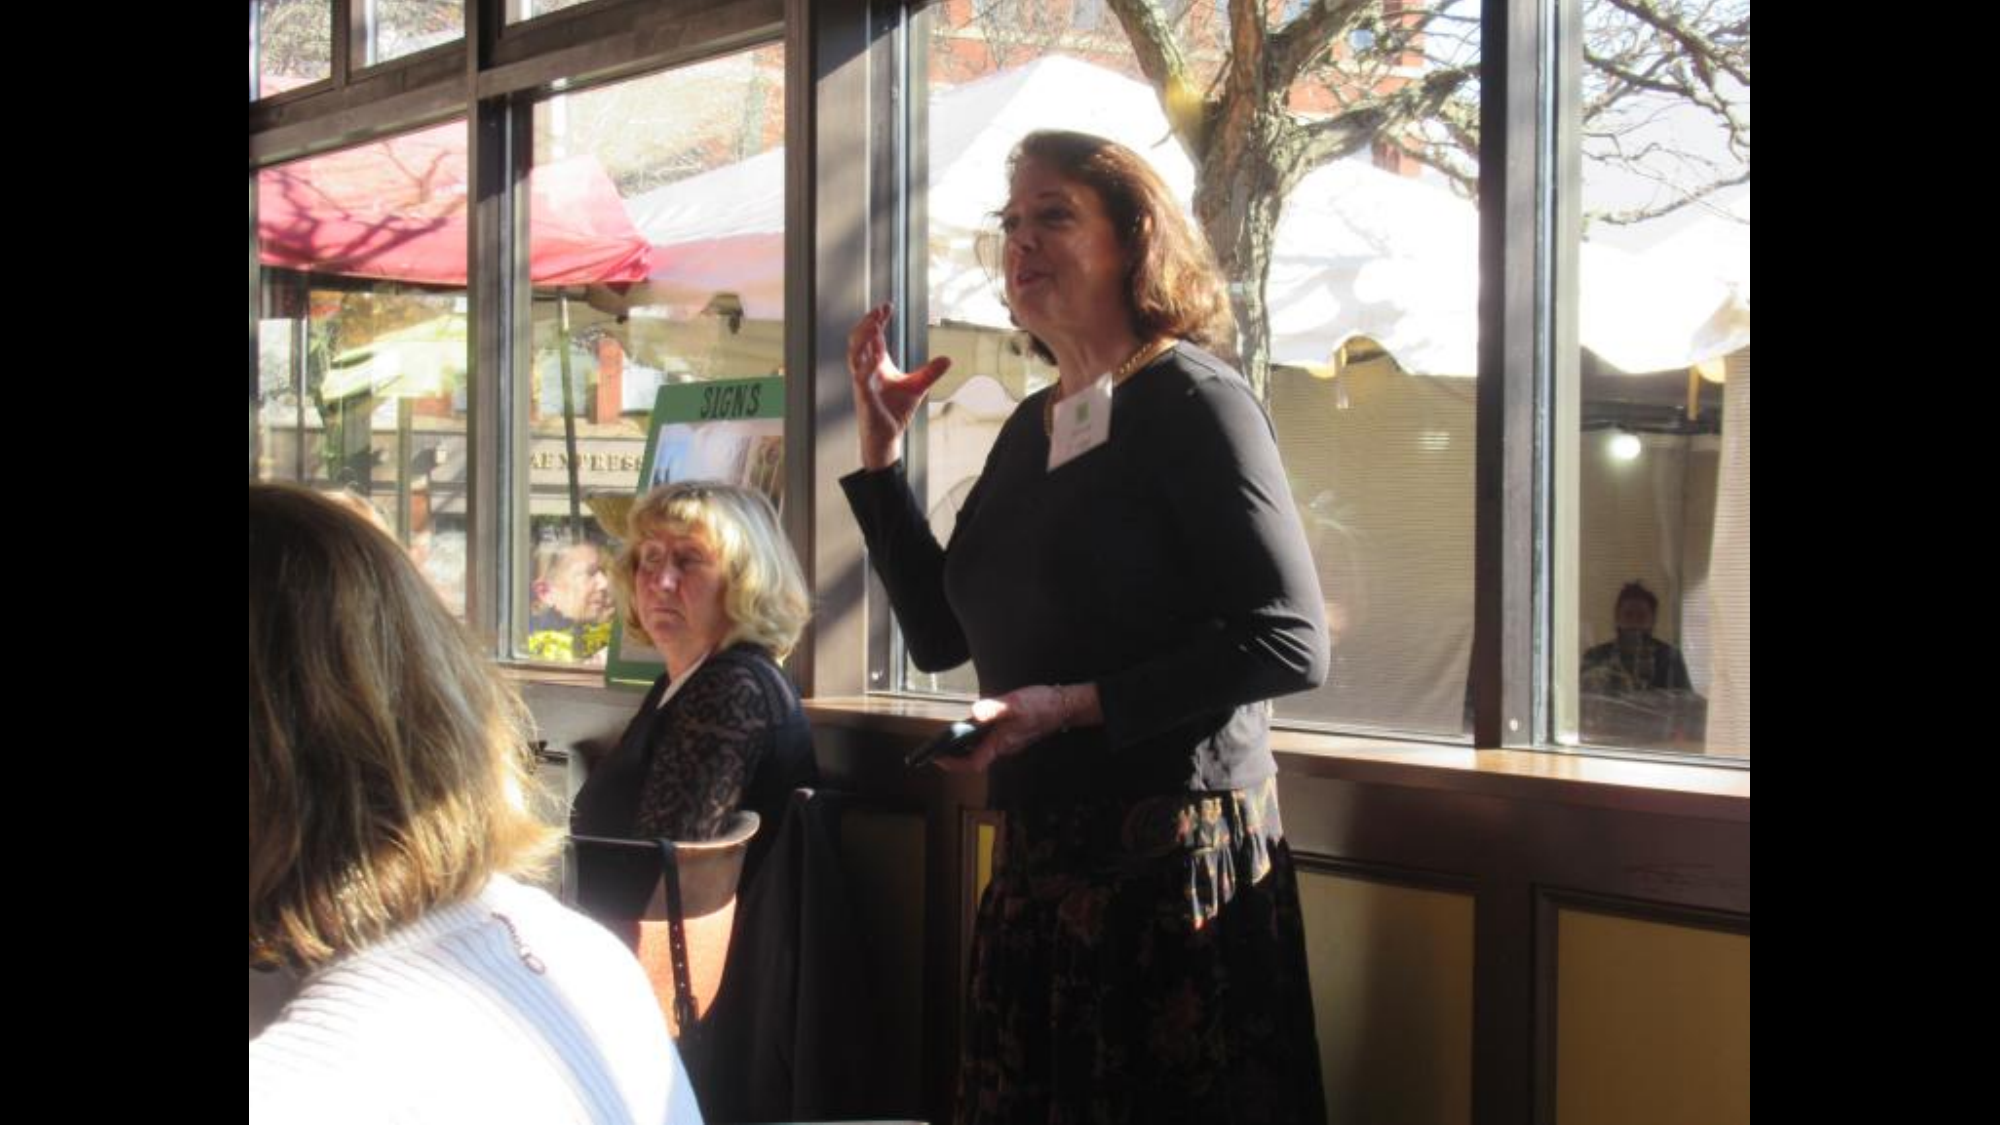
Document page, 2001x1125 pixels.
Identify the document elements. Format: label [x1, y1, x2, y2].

picture [249, 0, 1750, 1125]
